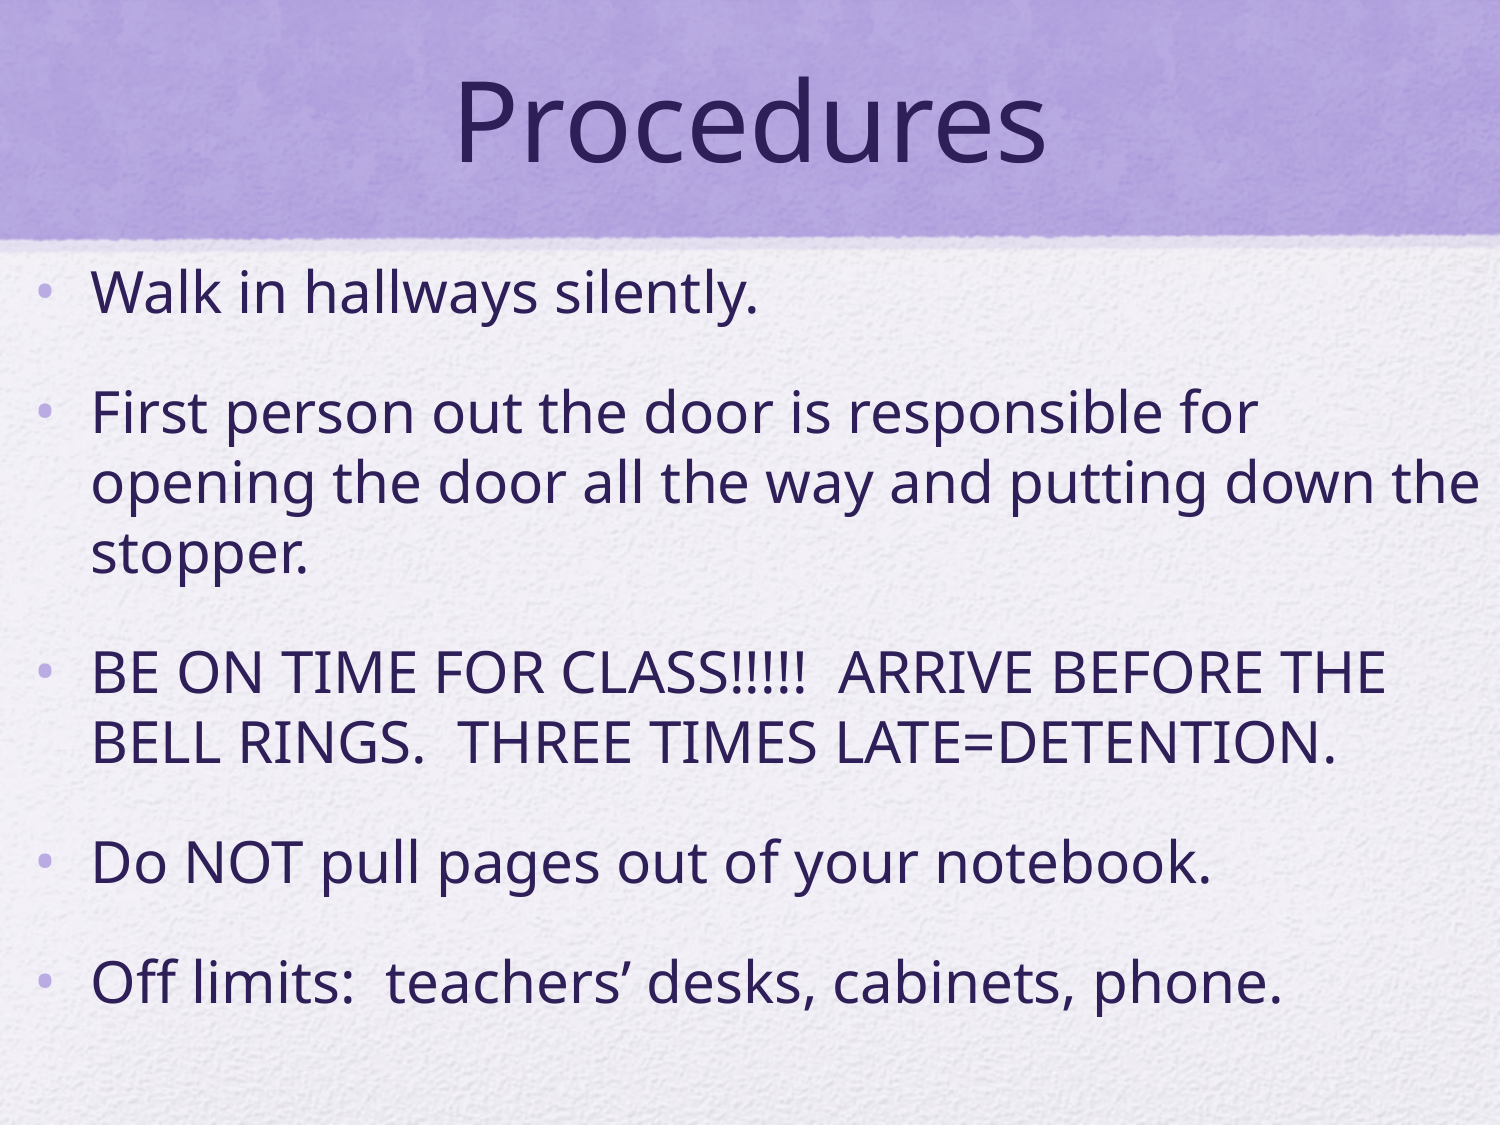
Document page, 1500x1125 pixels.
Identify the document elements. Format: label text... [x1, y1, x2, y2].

title Procedures [129, 6, 1372, 239]
list Walk in hallways silently. First person out the door is responsible for opening the door all the way and putting down the stopper. BE ON TIME FOR CLASS!!!!! ARRIVE BEFORE THE BELL RINGS. THREE TIMES LATE=DETENTION. Do NOT pull pages out of your notebook. Off limits: teachers’ desks, cabinets, phone. [19, 247, 1500, 1101]
picture [0, 225, 1500, 1125]
